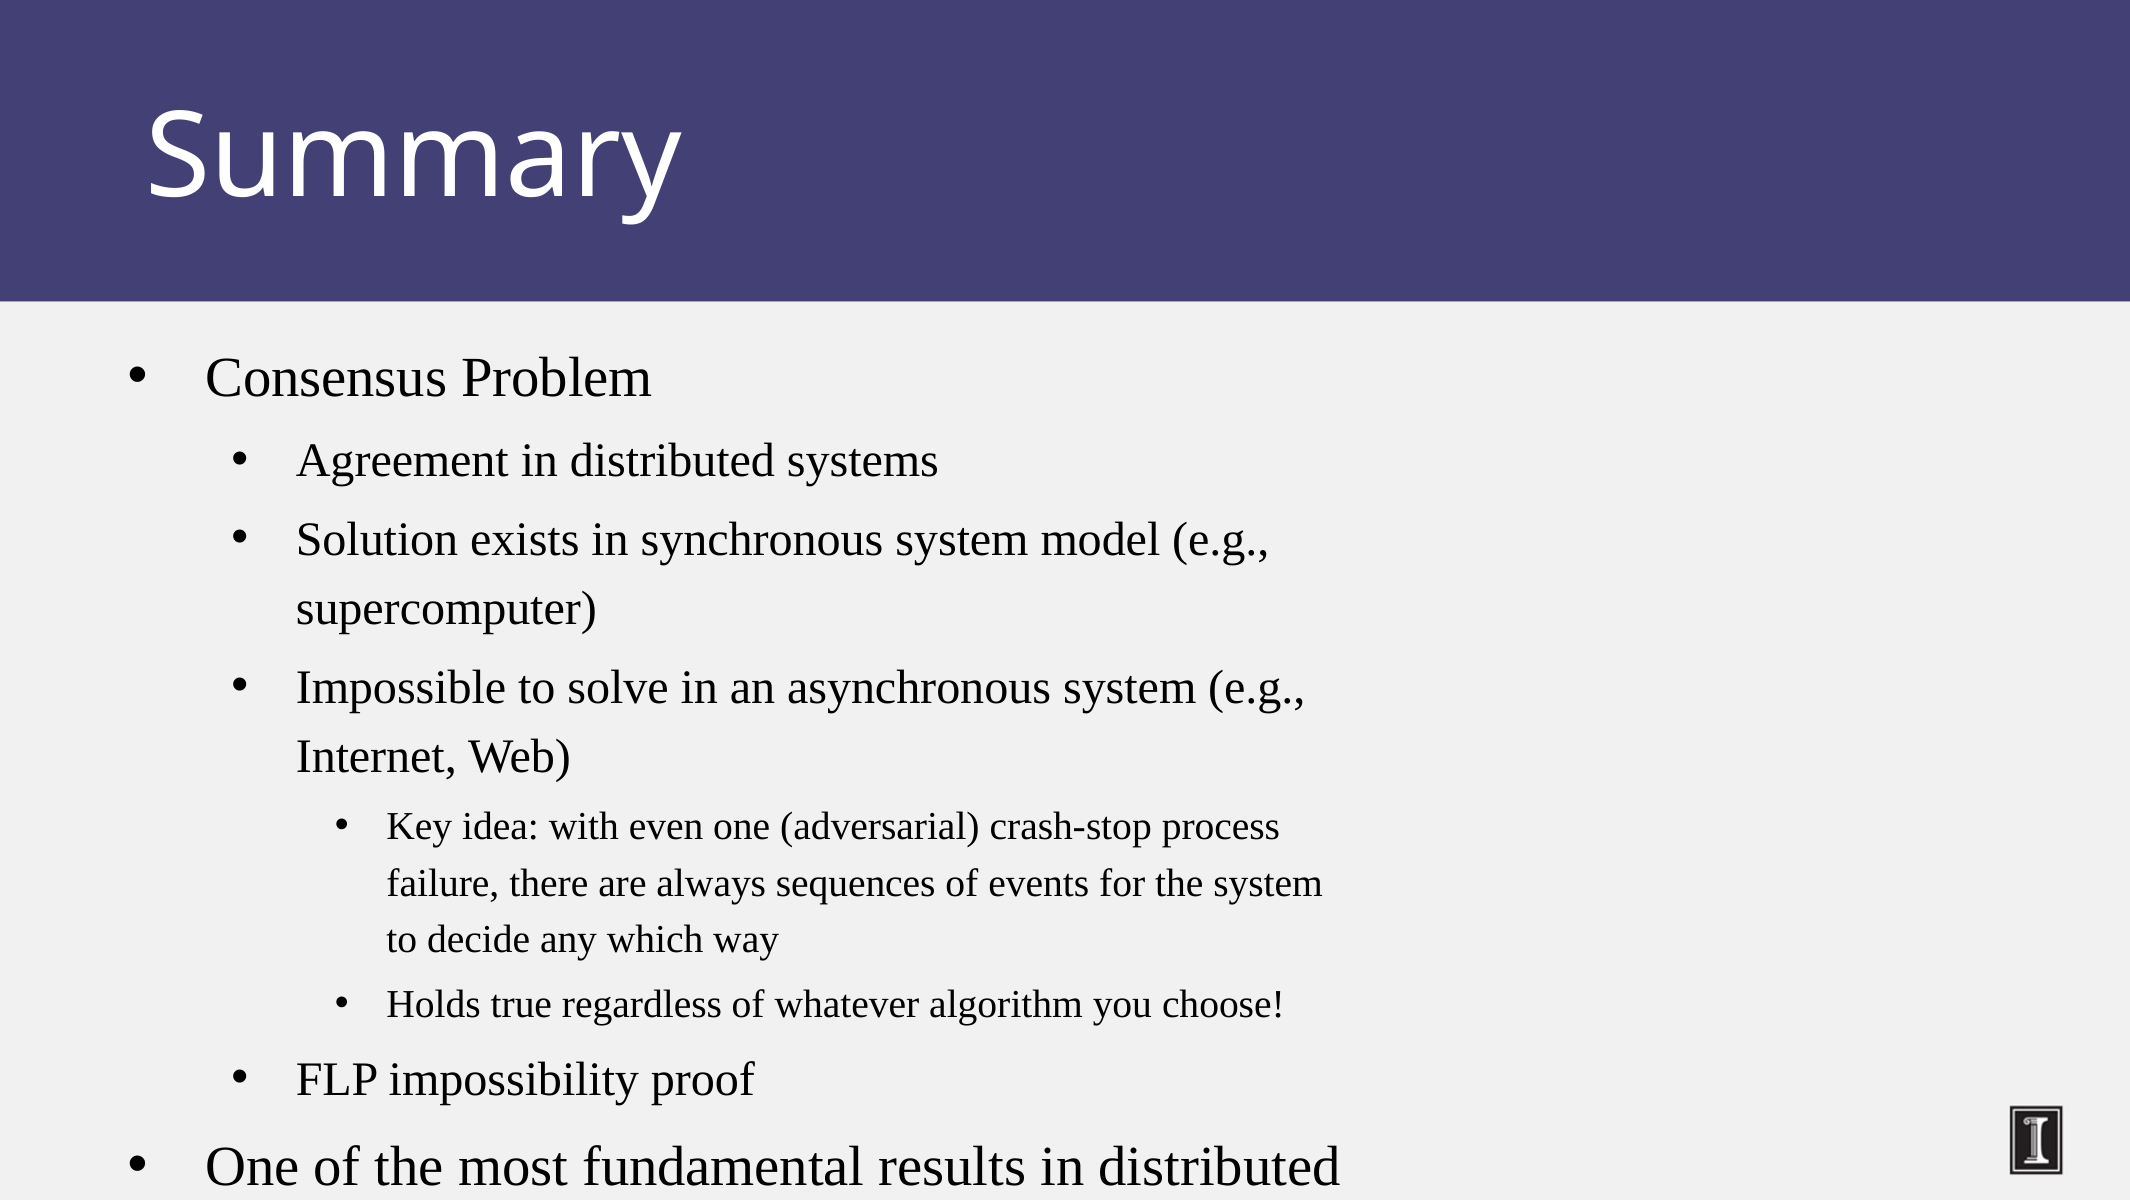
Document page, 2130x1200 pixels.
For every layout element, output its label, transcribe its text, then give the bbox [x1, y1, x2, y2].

list Consensus Problem Agreement in distributed systems Solution exists in synchronous system model (e.g., supercomputer) Impossible to solve in an asynchronous system (e.g., Internet, Web) Key idea: with even one (adversarial) crash-stop process failure, there are always sequences of events for the system to decide any which way Holds true regardless of whatever algorithm you choose! FLP impossibility proof One of the most fundamental results in distributed systems [106, 315, 1367, 1200]
text_box Summary [124, 66, 2042, 249]
picture [0, 0, 2130, 1200]
